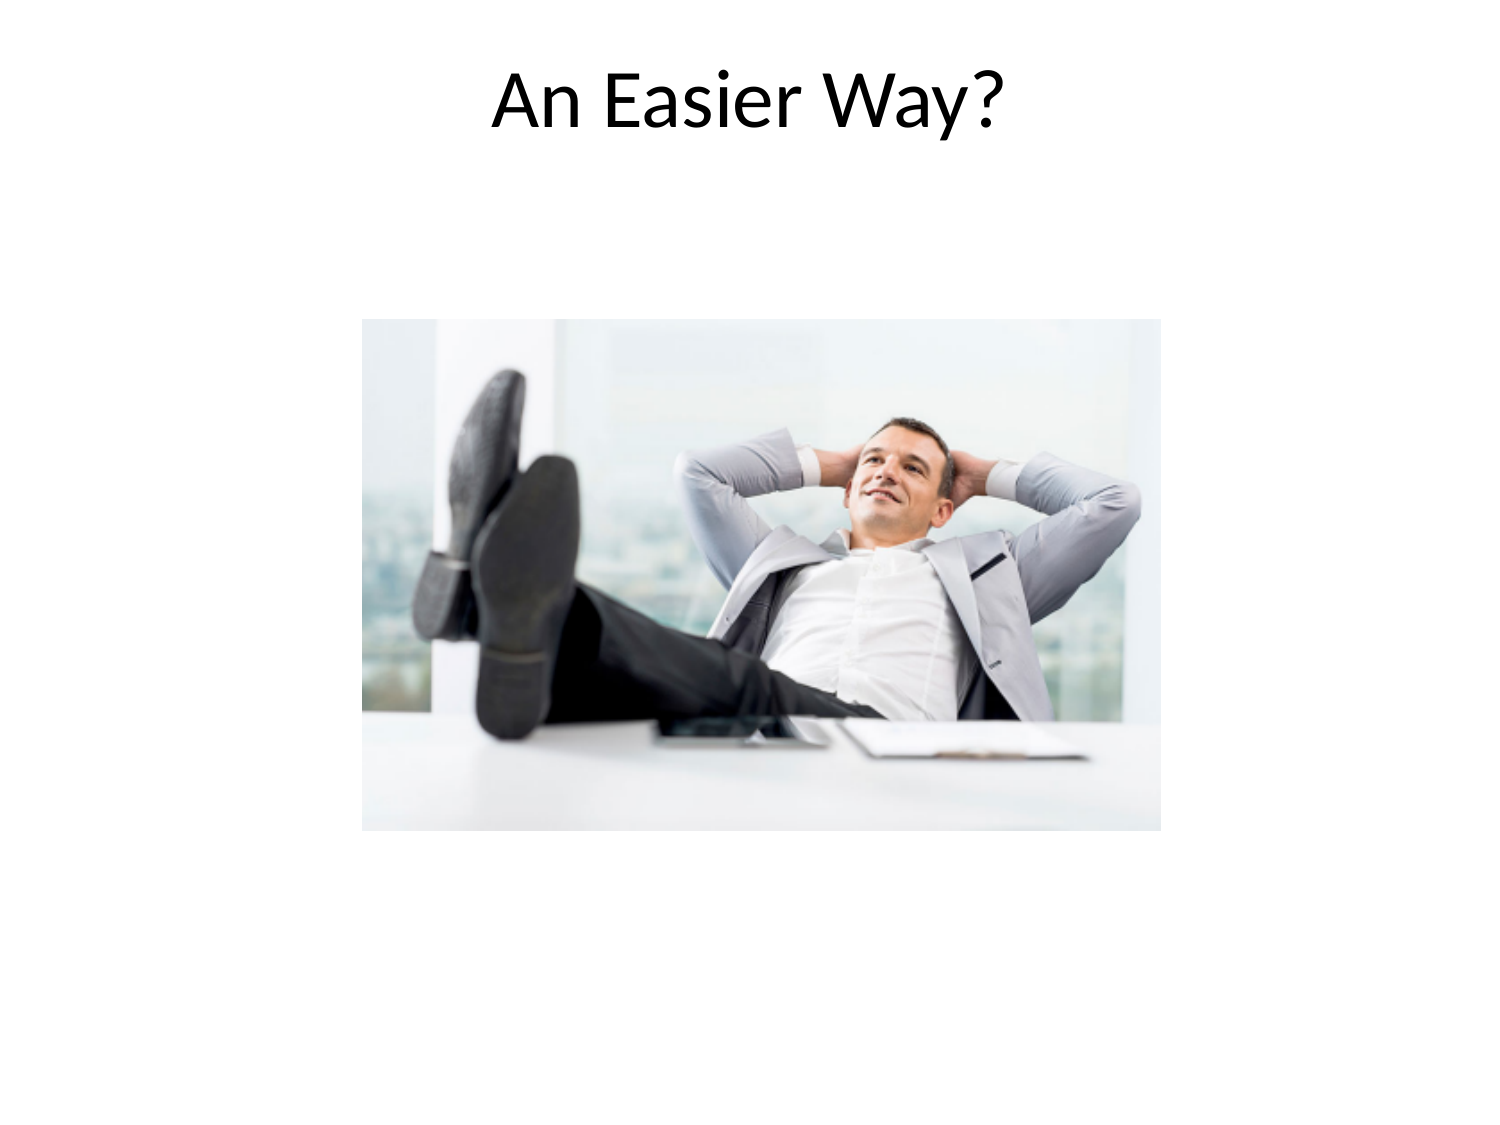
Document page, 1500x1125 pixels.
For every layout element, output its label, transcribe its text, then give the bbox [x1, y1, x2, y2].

picture [362, 319, 1162, 831]
title An Easier Way? [75, 0, 1425, 188]
